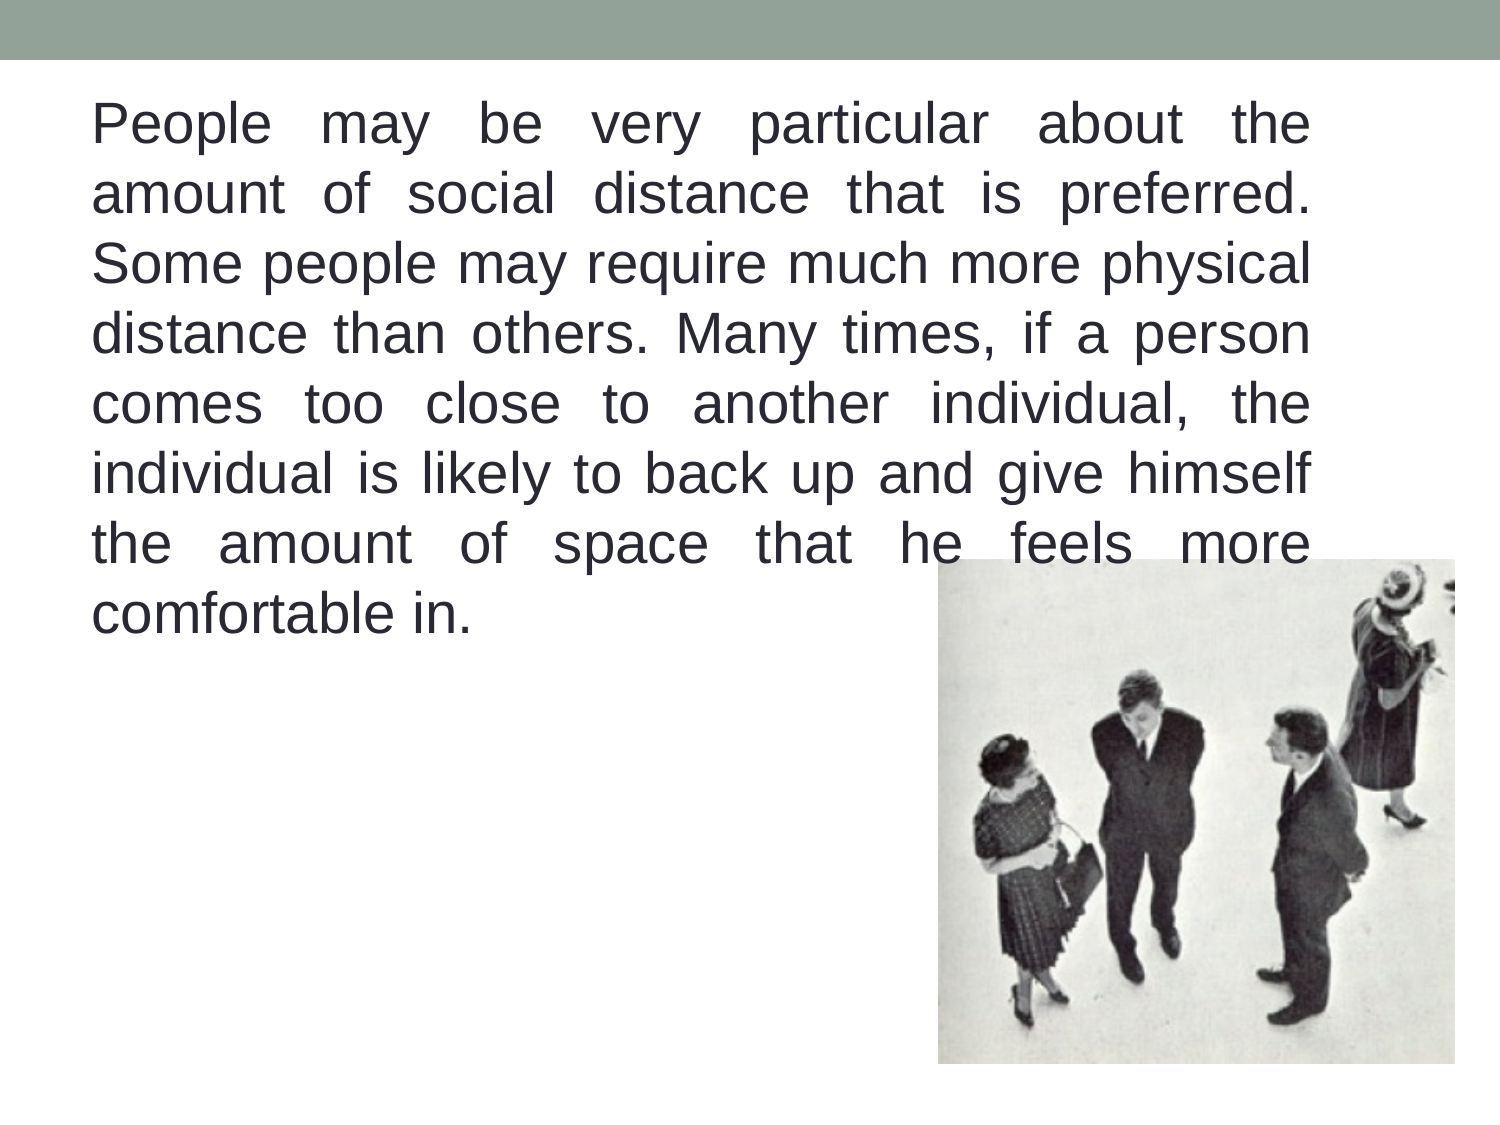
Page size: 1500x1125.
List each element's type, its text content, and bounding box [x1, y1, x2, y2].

picture [938, 558, 1455, 1065]
text_box People may be very particular about the amount of social distance that is preferred. Some people may require much more physical distance than others. Many times, if a person comes too close to another individual, the individual is likely to back up and give himself the amount of space that he feels more comfortable in. [76, 78, 1329, 723]
